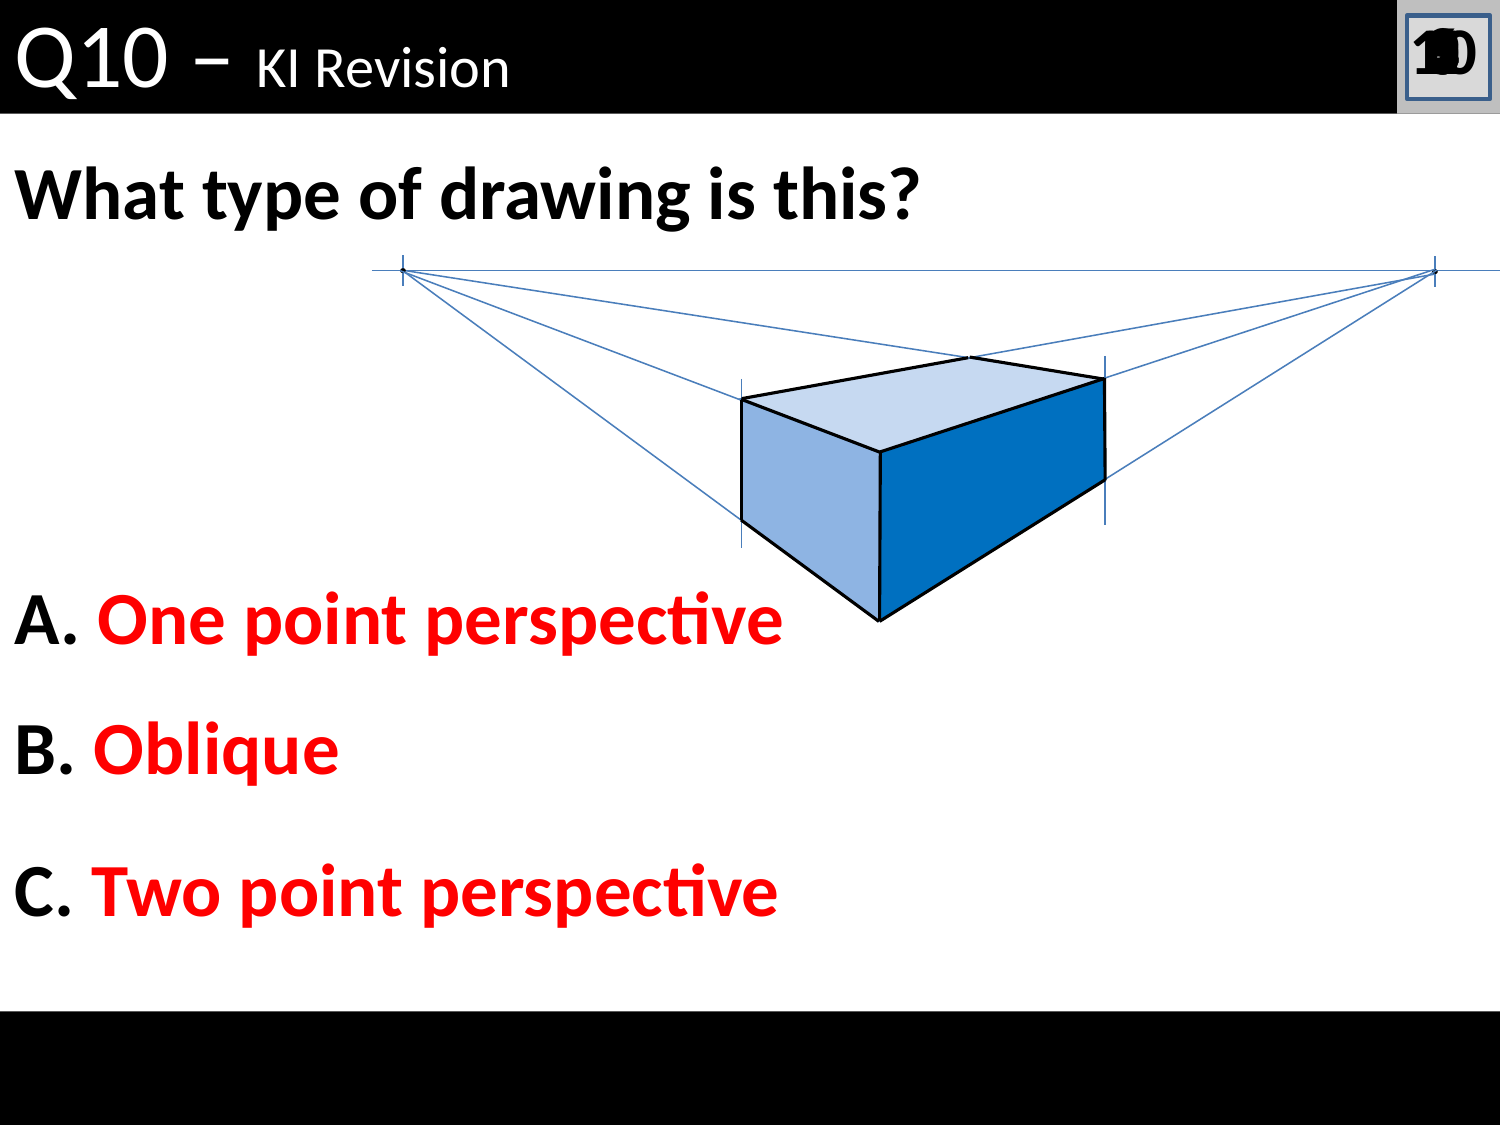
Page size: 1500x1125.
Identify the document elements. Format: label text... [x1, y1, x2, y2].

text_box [1396, 0, 1500, 114]
text_box Q10 – KI Revision [0, 0, 1392, 116]
text_box What type of drawing is this? [0, 137, 1406, 242]
text_box B. Oblique [0, 692, 556, 798]
text_box C. Two point perspective [0, 834, 975, 939]
text_box 0 [1386, 0, 1394, 96]
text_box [371, 255, 1500, 622]
text_box A. One point perspective [0, 562, 809, 668]
text_box [0, 1009, 1500, 1125]
